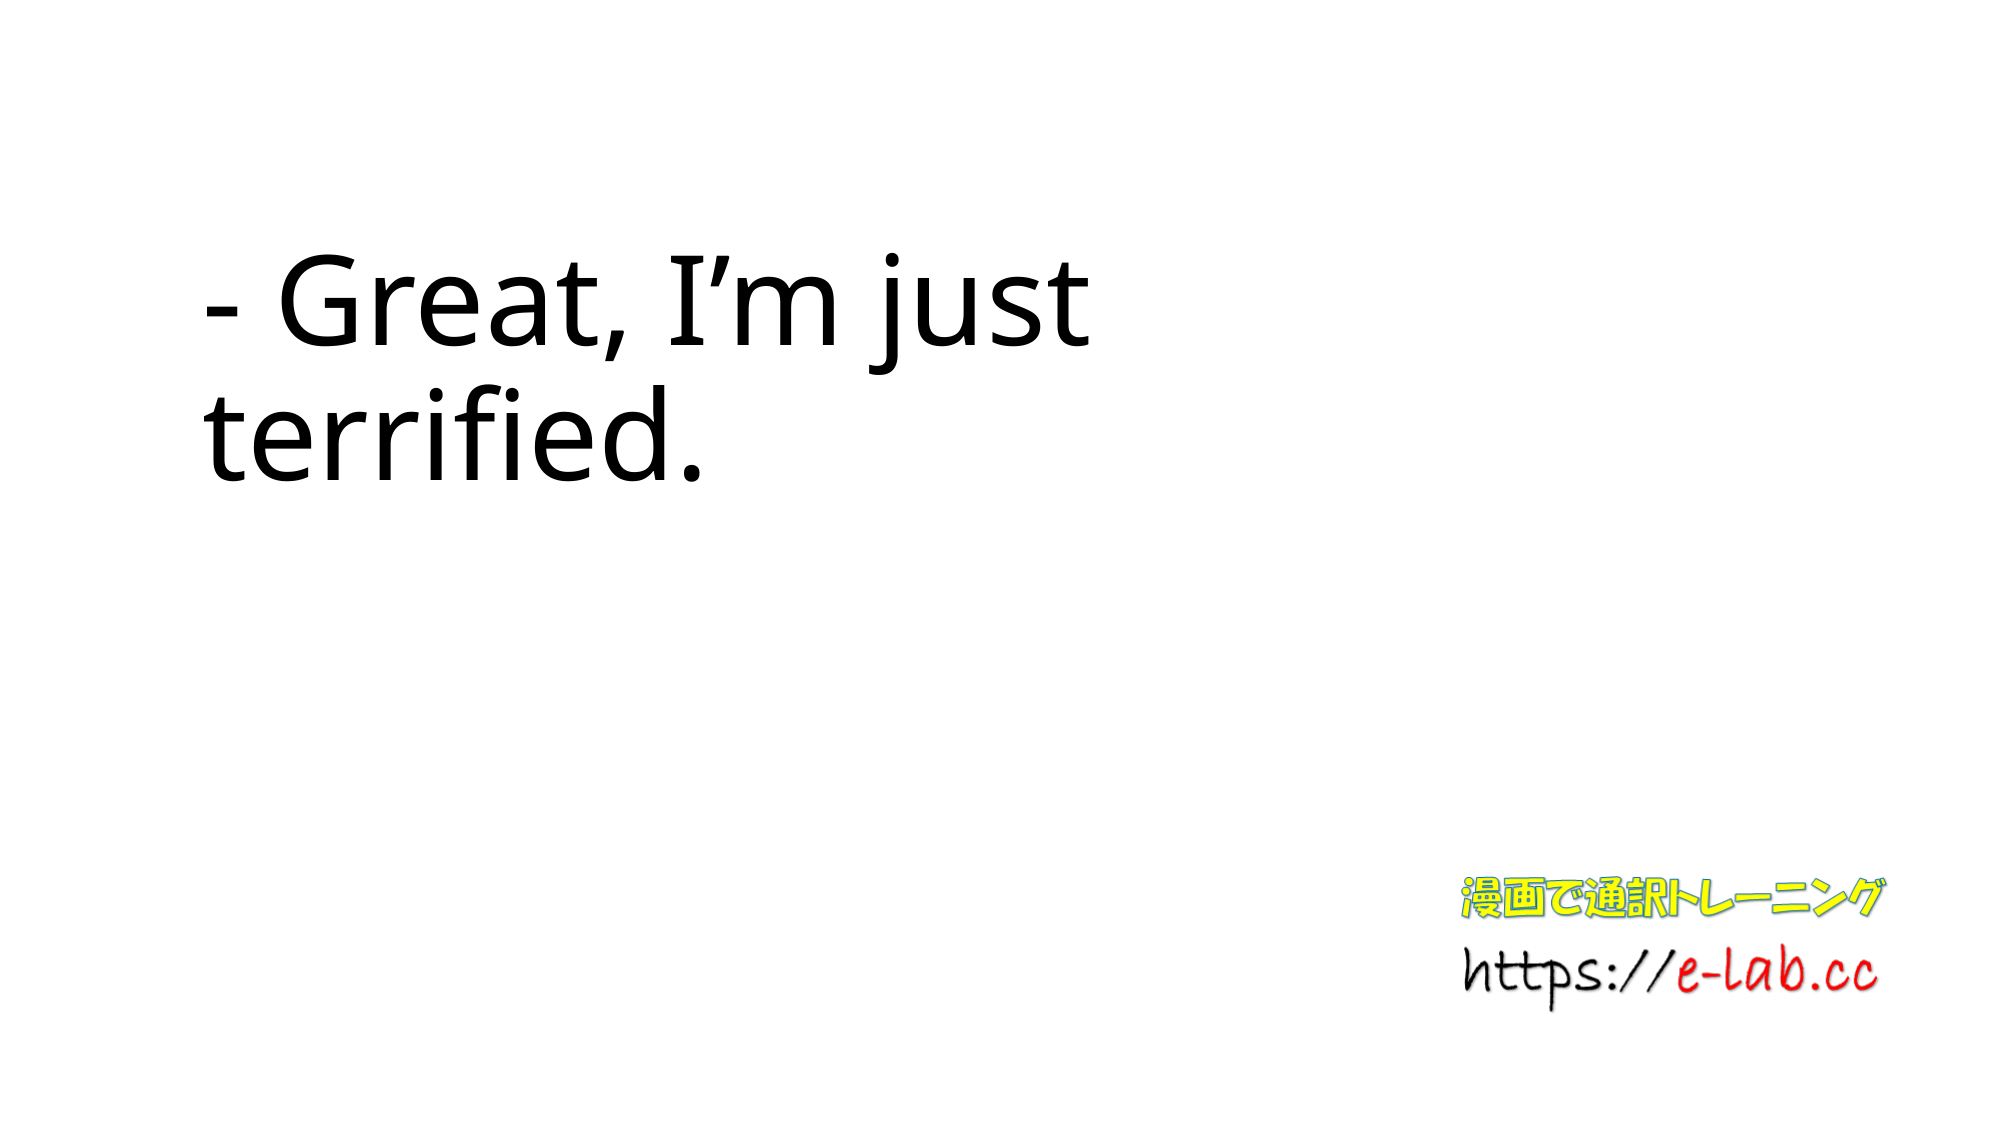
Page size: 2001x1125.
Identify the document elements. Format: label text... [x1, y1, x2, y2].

picture [1417, 861, 1924, 1061]
title - Great, I’m just terrified. [187, 327, 1642, 516]
